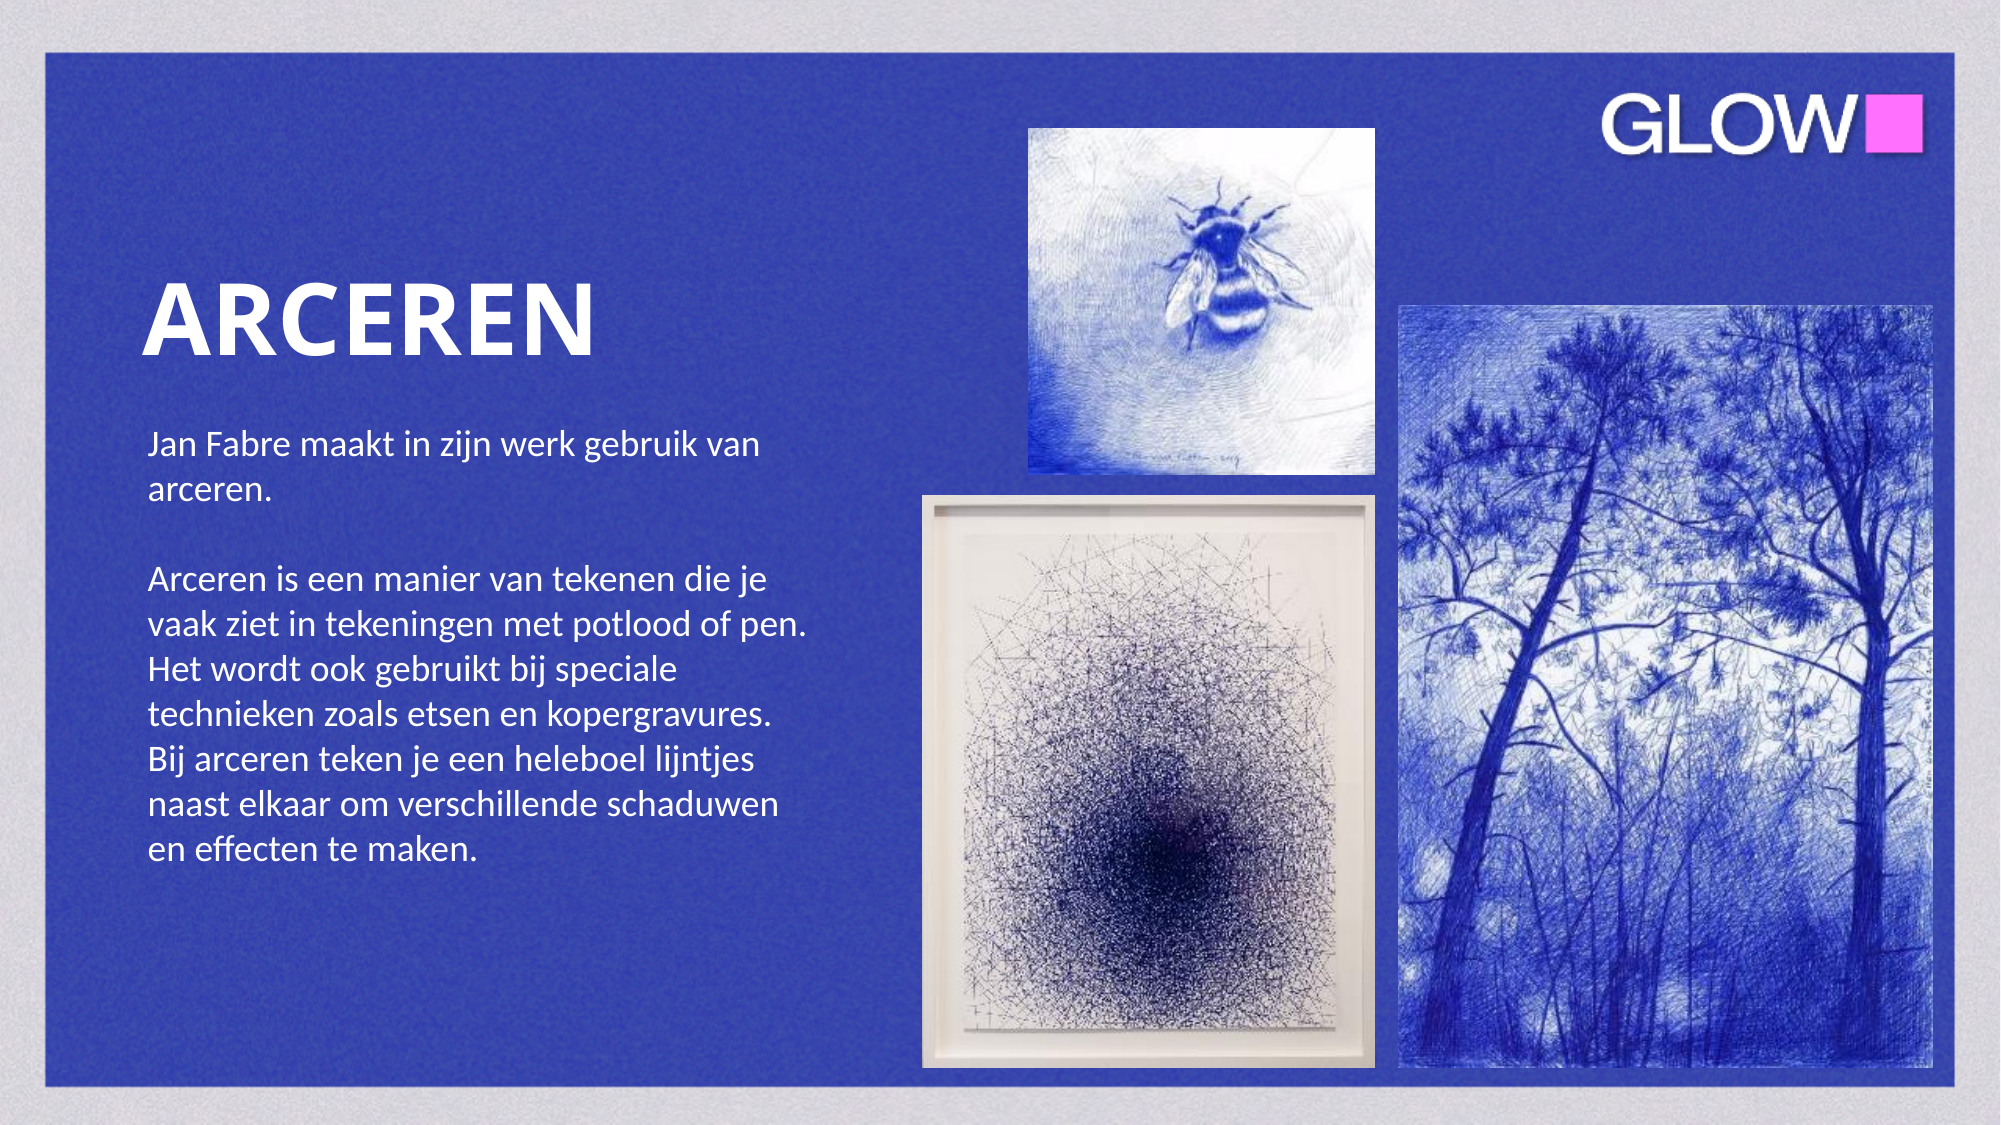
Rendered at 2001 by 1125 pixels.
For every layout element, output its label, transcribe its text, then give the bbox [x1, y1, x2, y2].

picture [0, 0, 2001, 1125]
text_box ARCEREN [127, 248, 1027, 383]
text_box Jan Fabre maakt in zijn werk gebruik van arceren. Arceren is een manier van tekenen die je vaak ziet in tekeningen met potlood of pen. Het wordt ook gebruikt bij speciale technieken zoals etsen en kopergravures. Bij arceren teken je een heleboel lijntjes naast elkaar om verschillende schaduwen en effecten te maken. [132, 411, 830, 967]
